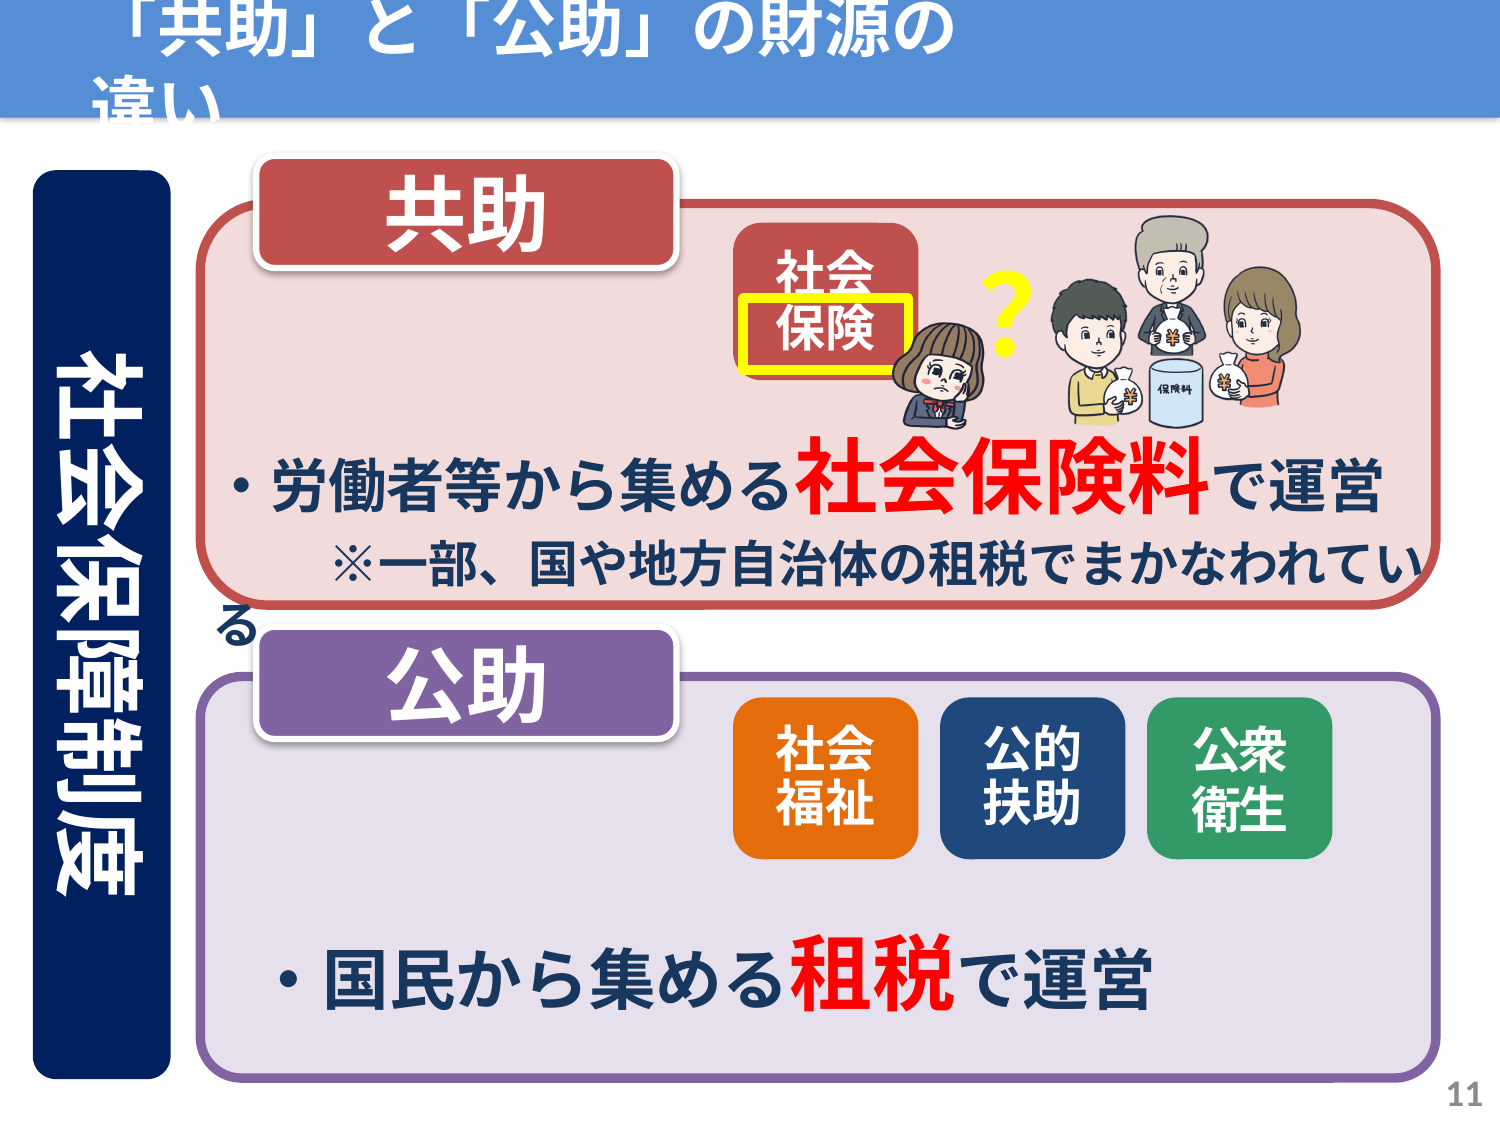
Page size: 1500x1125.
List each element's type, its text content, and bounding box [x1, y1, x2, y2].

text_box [735, 700, 916, 857]
text_box 社会保障制度 [30, 168, 173, 1082]
text_box ・労働者等から集める社会保険料で運営 ※一部、国や地方自治体の租税でまかなわれている [197, 416, 1475, 662]
text_box ・国民から集める租税で運営 [240, 914, 1436, 1029]
text_box 共助 [252, 152, 680, 272]
text_box [0, 0, 1500, 118]
text_box [198, 674, 1439, 1081]
text_box [198, 201, 1438, 416]
text_box ？ [963, 236, 1036, 387]
text_box 「共助」と「公助」の財源の違い [74, 3, 1037, 126]
picture [870, 307, 998, 436]
slide_number 11 [1160, 1061, 1499, 1122]
text_box 公助 [252, 662, 680, 743]
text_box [1149, 700, 1330, 857]
picture [1050, 214, 1302, 429]
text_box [735, 225, 916, 378]
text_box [942, 700, 1123, 857]
